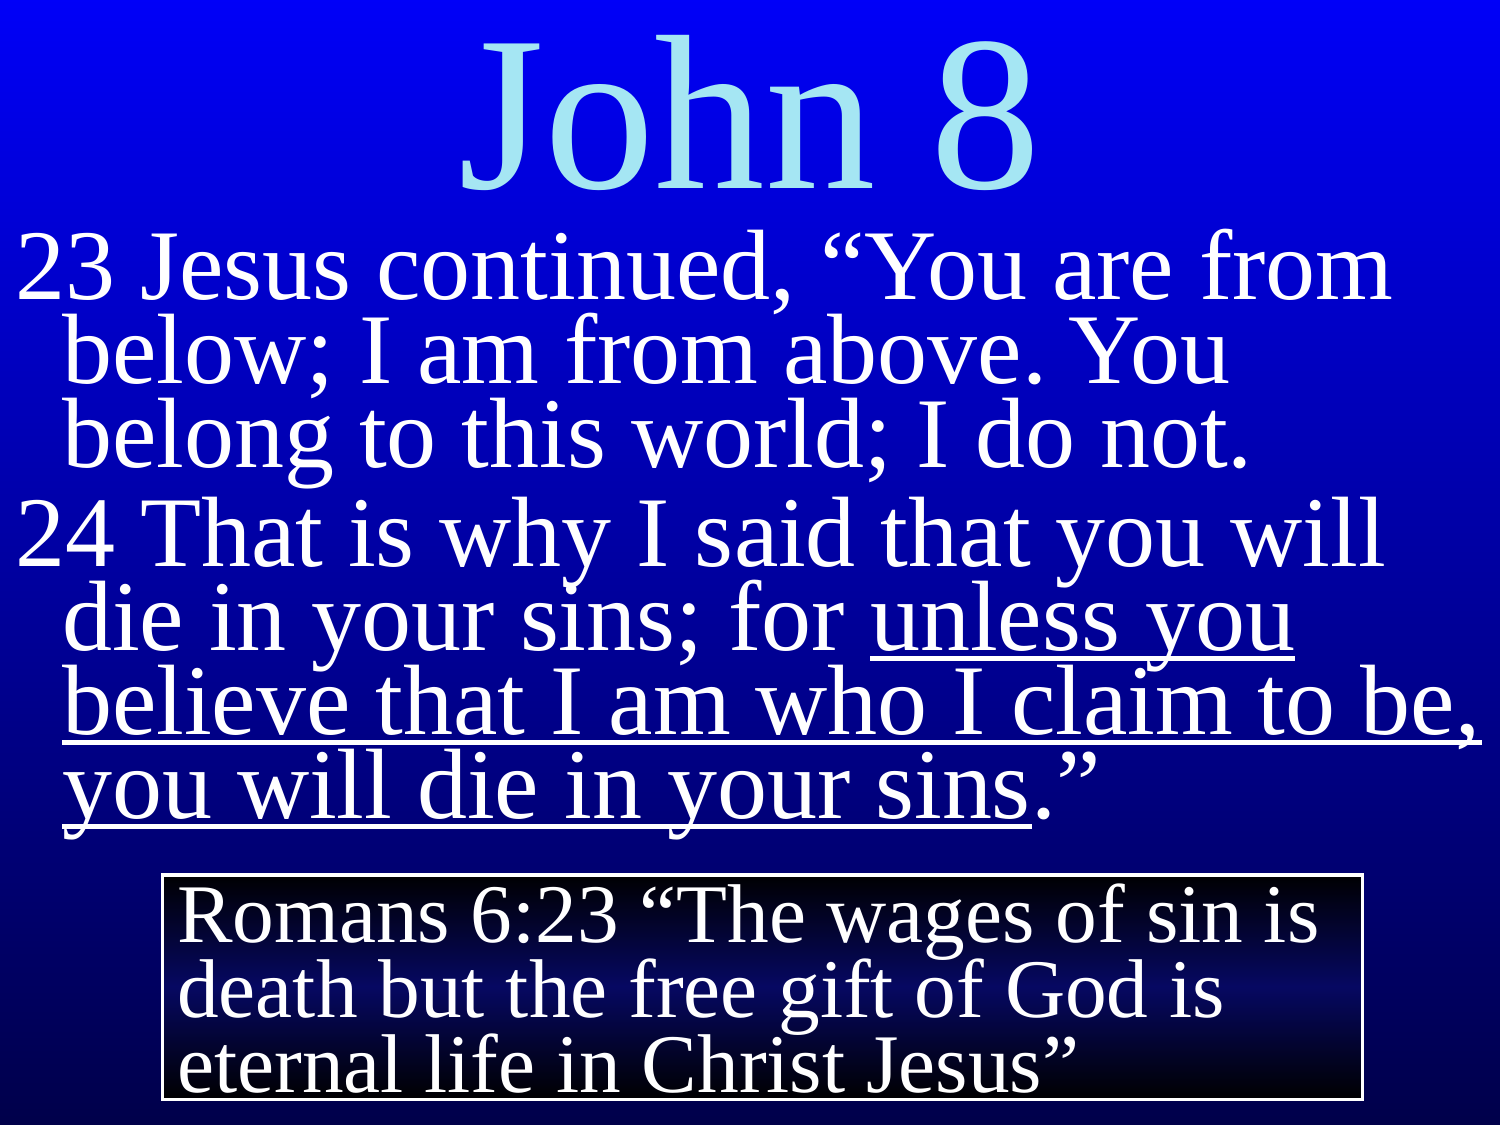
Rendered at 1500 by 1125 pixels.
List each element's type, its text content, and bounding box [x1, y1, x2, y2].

text_box Romans 6:23 “The wages of sin is death but the free gift of God is eternal life in Christ Jesus” [162, 874, 1363, 1100]
list 23 Jesus continued, “You are from below; I am from above. You belong to this world; I do not. 24 That is why I said that you will die in your sins; for unless you believe that I am who I claim to be, you will die in your sins.” [0, 224, 1500, 1026]
title John 8 [0, 0, 1500, 224]
